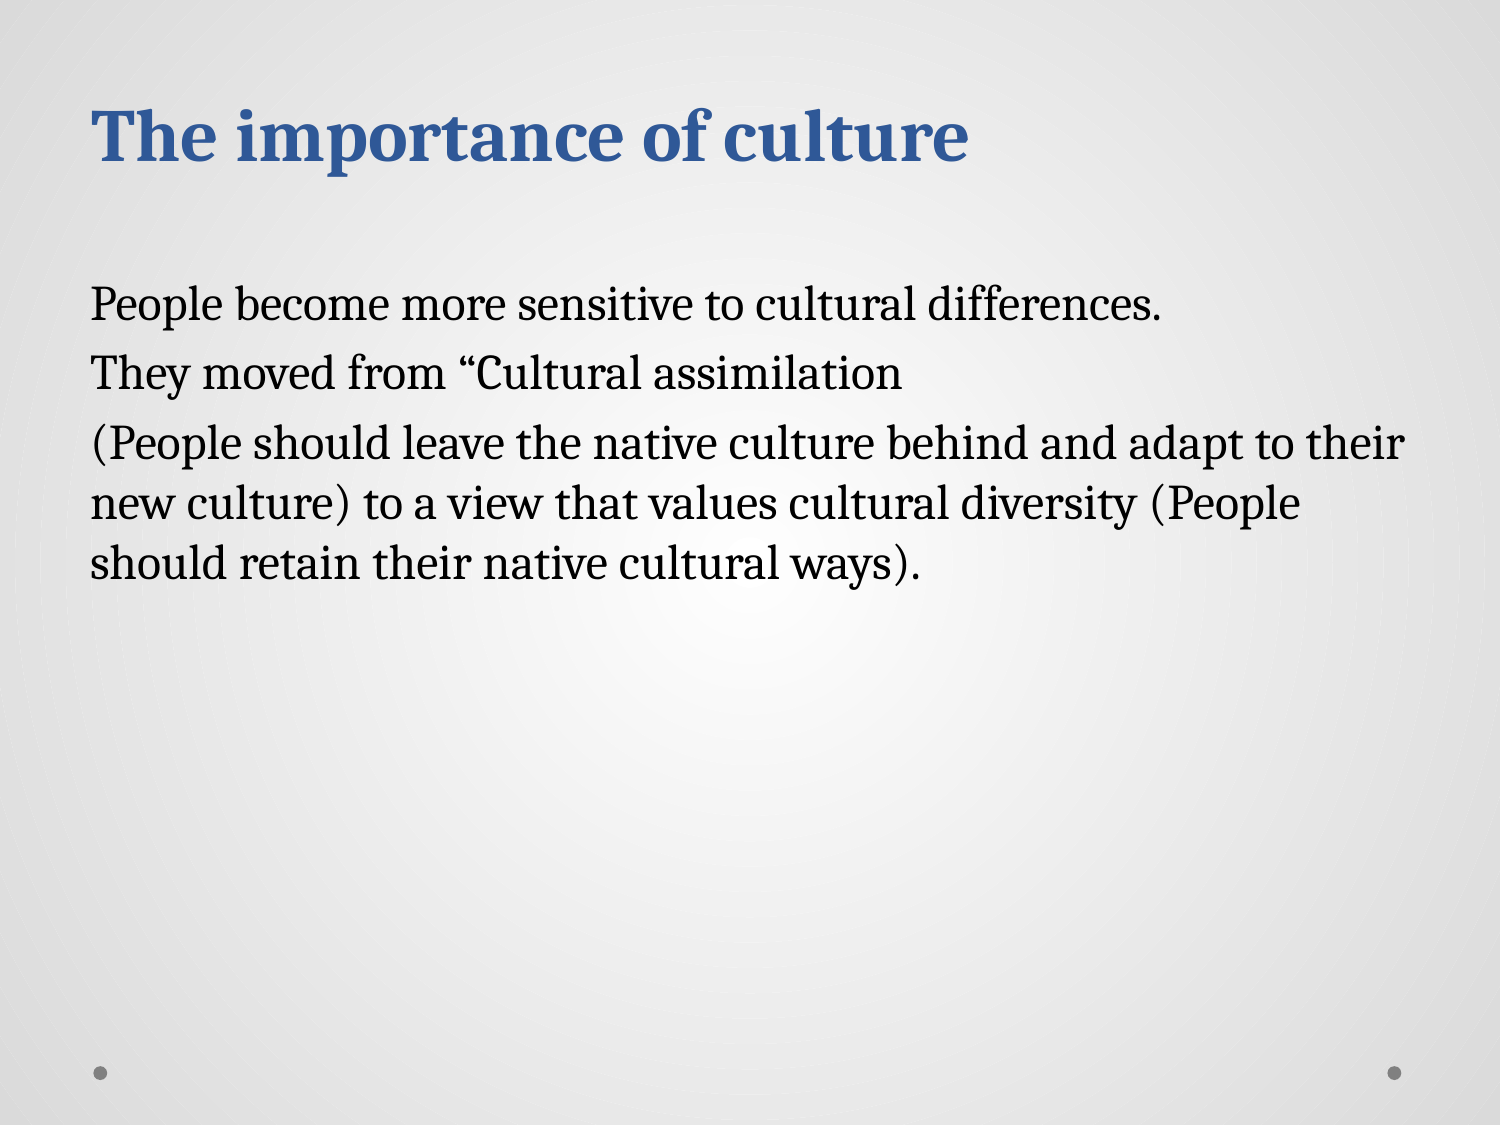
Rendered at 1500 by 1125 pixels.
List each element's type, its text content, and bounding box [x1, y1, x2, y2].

title The importance of culture [76, 54, 1427, 185]
list People become more sensitive to cultural differences. They moved from “Cultural assimilation (People should leave the native culture behind and adapt to their new culture) to a view that values cultural diversity (People should retain their native cultural ways). [75, 262, 1425, 1005]
